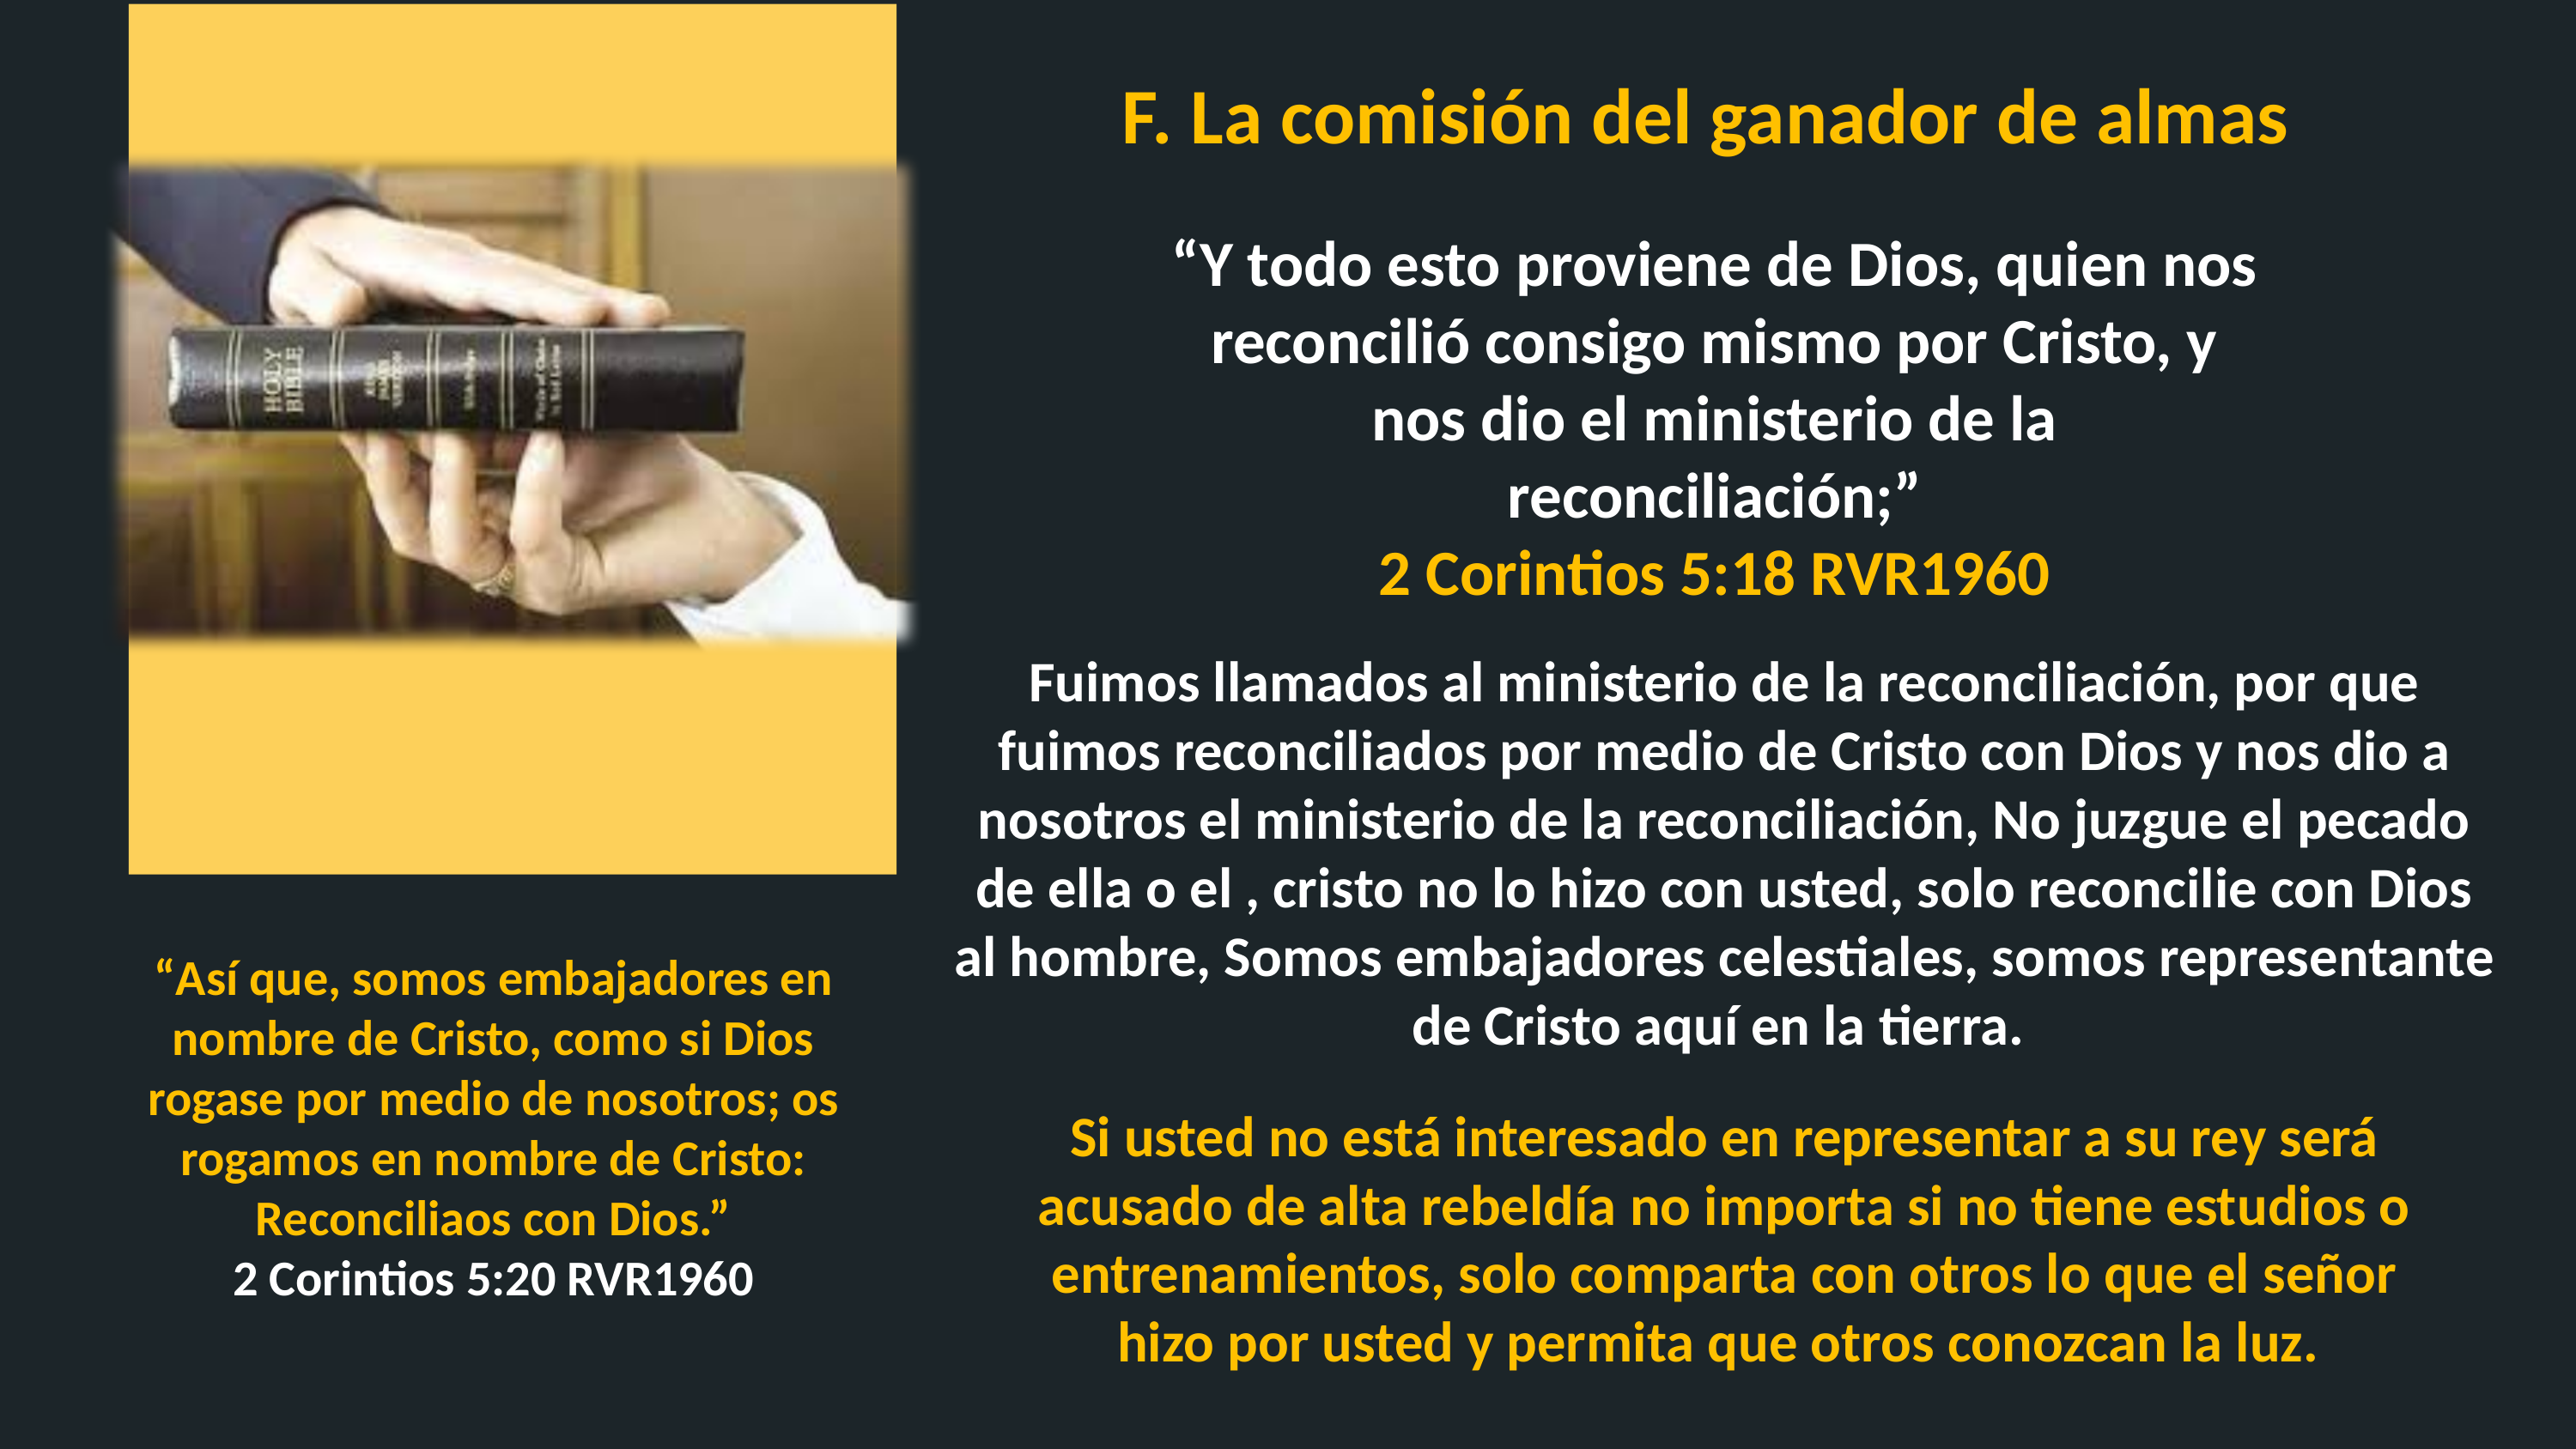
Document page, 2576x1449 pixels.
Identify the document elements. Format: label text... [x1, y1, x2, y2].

text_box [128, 662, 897, 875]
text_box Fuimos llamados al ministerio de la reconciliación, por que fuimos reconciliados por medio de Cristo con Dios y nos dio a nosotros el ministerio de la reconciliación, No juzgue el pecado de ella o el , cristo no lo hizo con usted, solo reconcilie con Dios al hombre, Somos embajadores celestiales, somos representante de Cristo aquí en la tierra. [939, 638, 2510, 1260]
text_box F. La comisión del ganador de almas [924, 58, 2506, 261]
text_box “Así que, somos embajadores en nombre de Cristo, como si Dios rogase por medio de nosotros; os rogamos en nombre de Cristo: Reconciliaos con Dios.” 2 Corintios 5:20 RVR1960 [121, 938, 866, 1449]
text_box [128, 3, 897, 149]
text_box “Y todo esto proviene de Dios, quien nos reconcilió consigo mismo por Cristo, y nos dio el ministerio de la reconciliación;” 2 Corintios 5:18 RVR1960 [1145, 215, 2284, 638]
picture [102, 150, 923, 655]
text_box Si usted no está interesado en representar a su rey será acusado de alta rebeldía no importa si no tiene estudios o entrenamientos, solo comparta con otros lo que el señor hizo por usted y permita que otros conozcan la luz. [1005, 1092, 2444, 1449]
